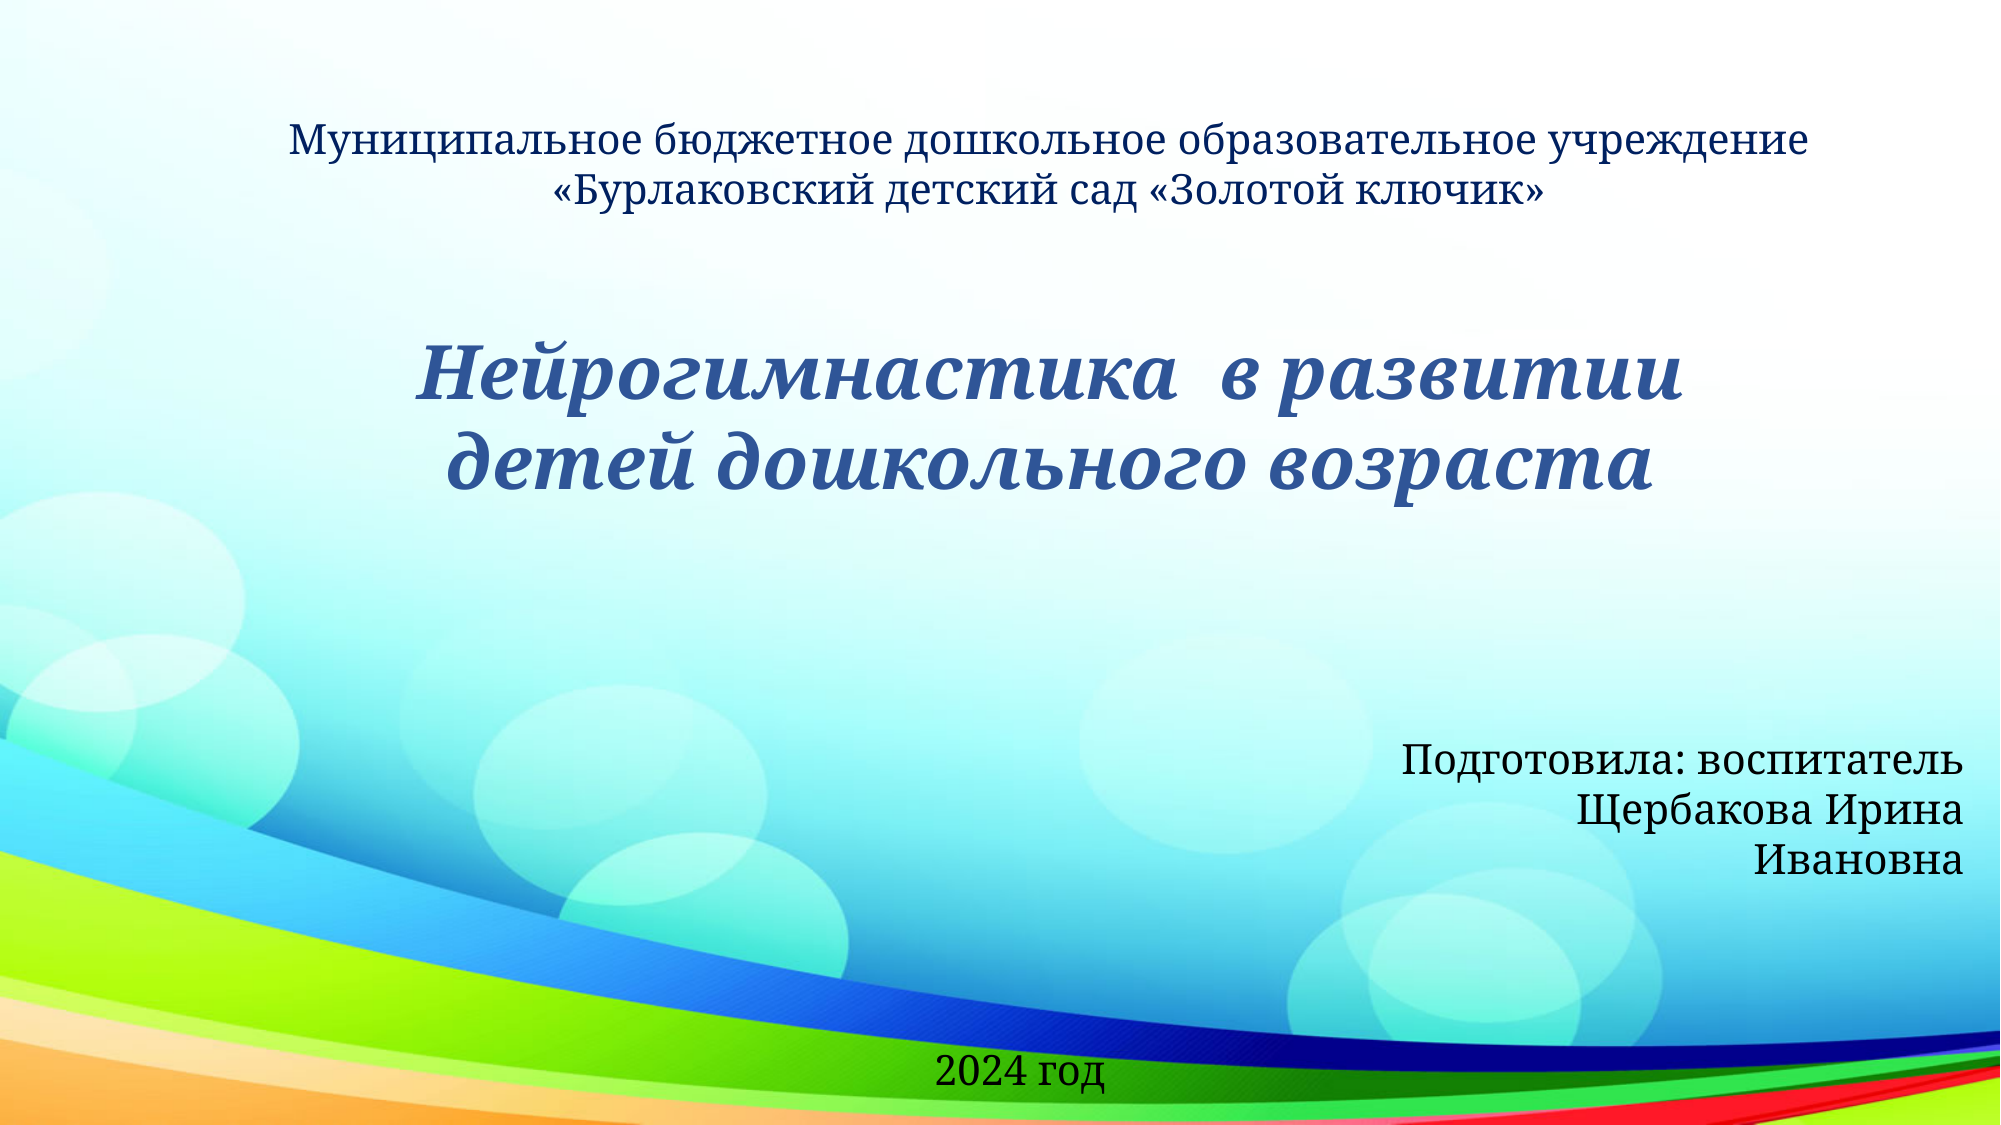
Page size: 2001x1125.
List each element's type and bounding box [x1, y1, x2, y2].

text_box [219, 55, 1773, 241]
picture [0, 0, 2000, 1125]
